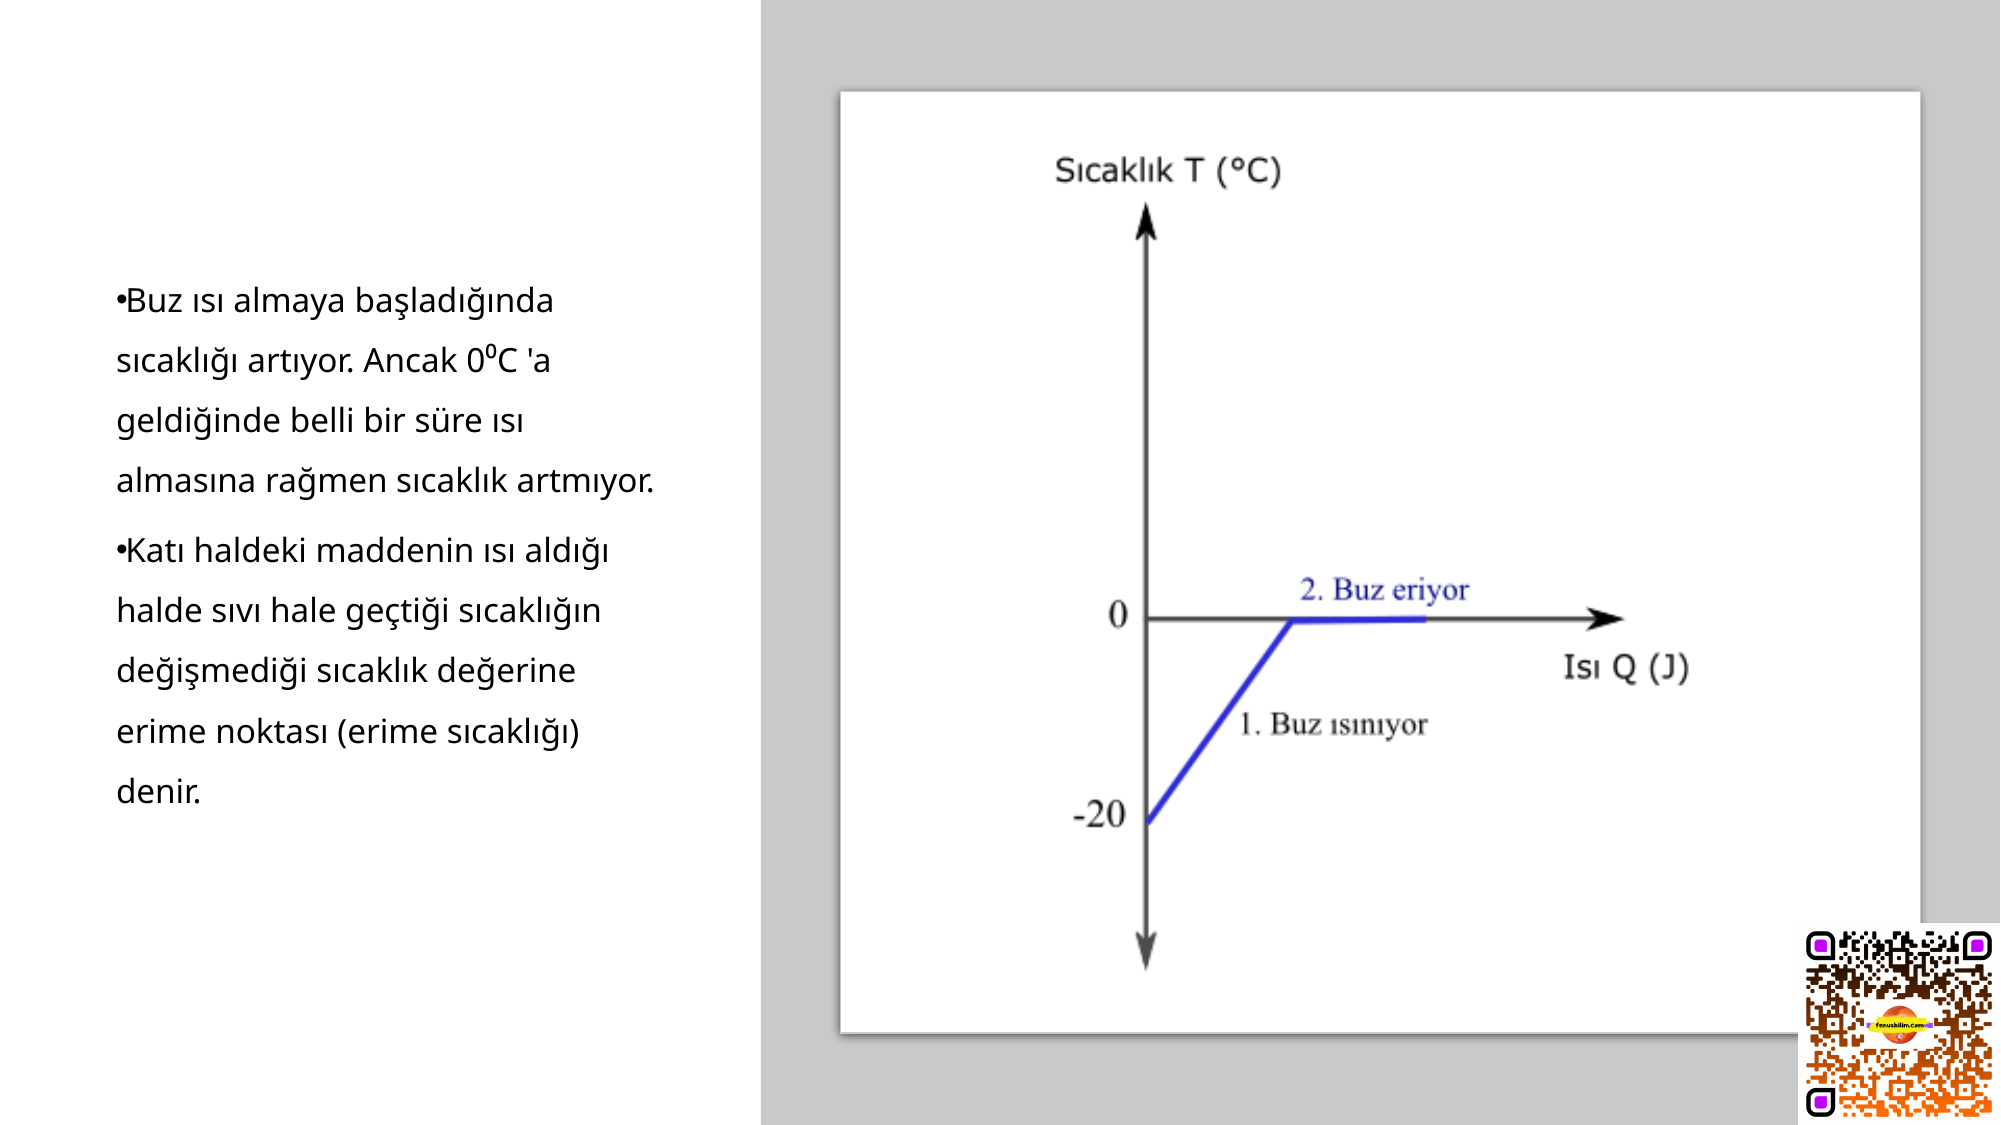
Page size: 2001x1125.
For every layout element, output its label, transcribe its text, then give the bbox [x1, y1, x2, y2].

picture [1798, 923, 2000, 1125]
picture [1047, 132, 1714, 992]
text_box [839, 90, 1922, 1034]
text_box Buz ısı almaya başladığında sıcaklığı artıyor. Ancak 0⁰C 'a geldiğinde belli bir süre ısı almasına rağmen sıcaklık artmıyor. Katı haldeki maddenin ısı aldığı halde sıvı hale geçtiği sıcaklığın değişmediği sıcaklık değerine erime noktası (erime sıcaklığı) denir. [101, 251, 677, 873]
text_box [760, 0, 2000, 1125]
